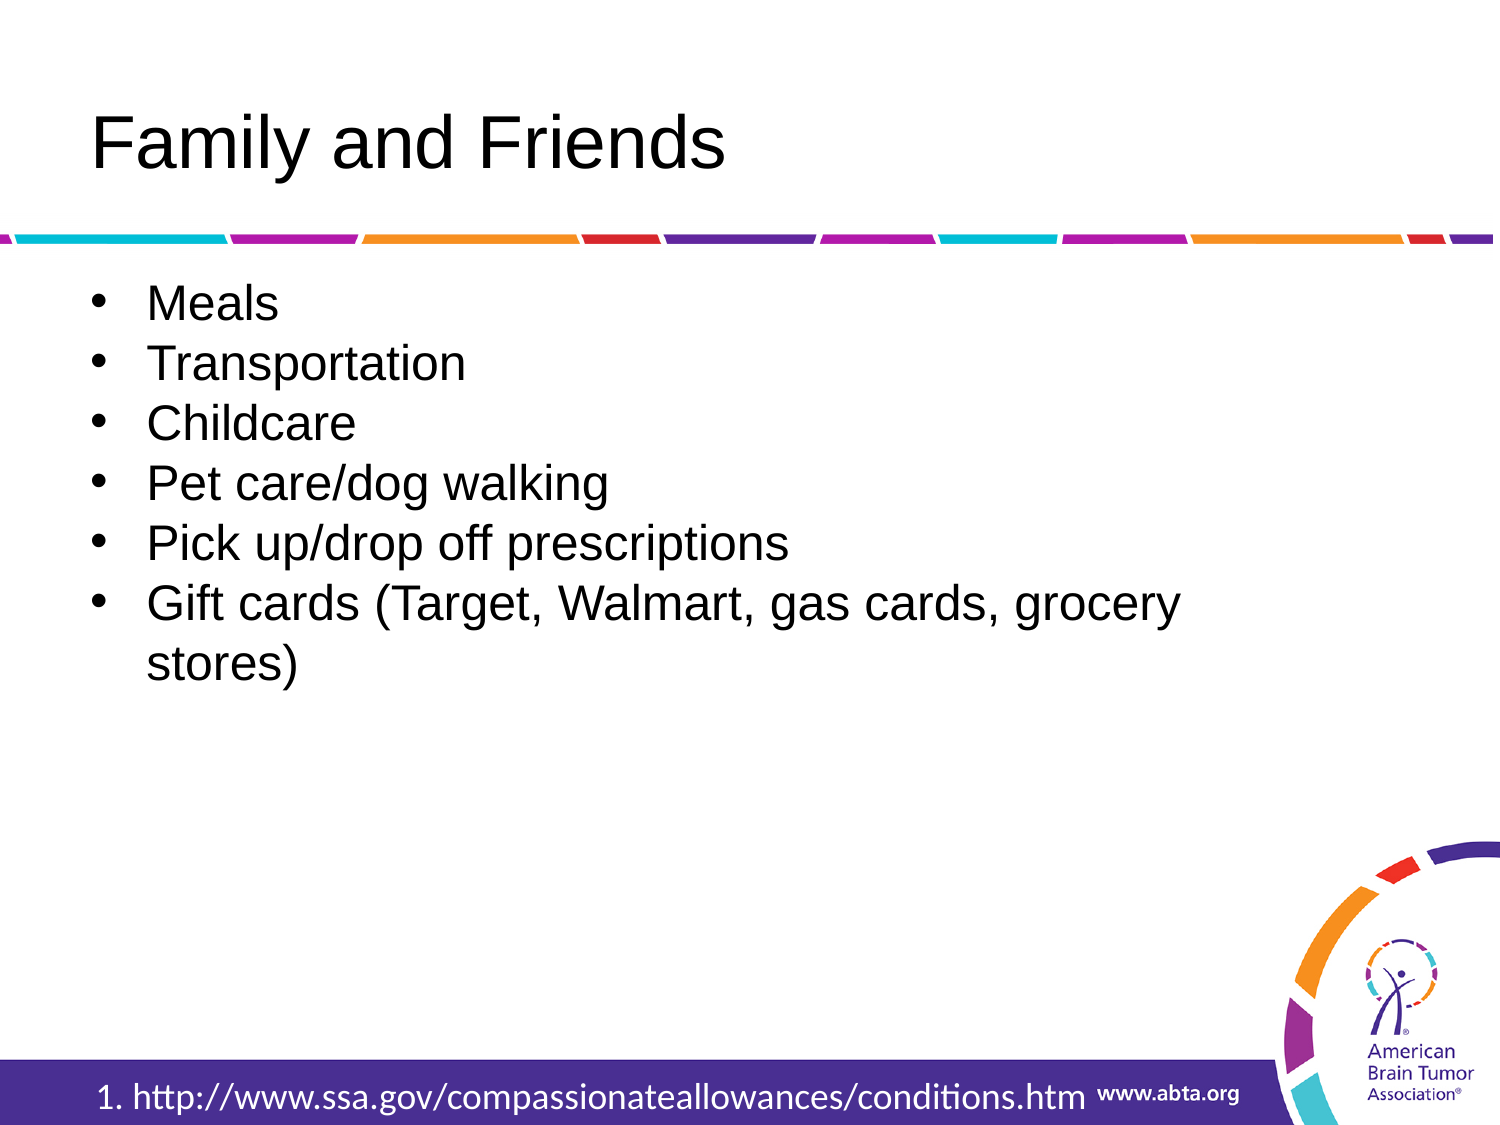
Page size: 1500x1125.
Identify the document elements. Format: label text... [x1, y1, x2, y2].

text_box 1. http://www.ssa.gov/compassionateallowances/conditions.htm [80, 1064, 1103, 1125]
title Family and Friends [75, 45, 1425, 211]
picture [0, 0, 1500, 1125]
list Meals Transportation Childcare Pet care/dog walking Pick up/drop off prescriptions Gift cards (Target, Walmart, gas cards, grocery stores) [75, 268, 1298, 1005]
